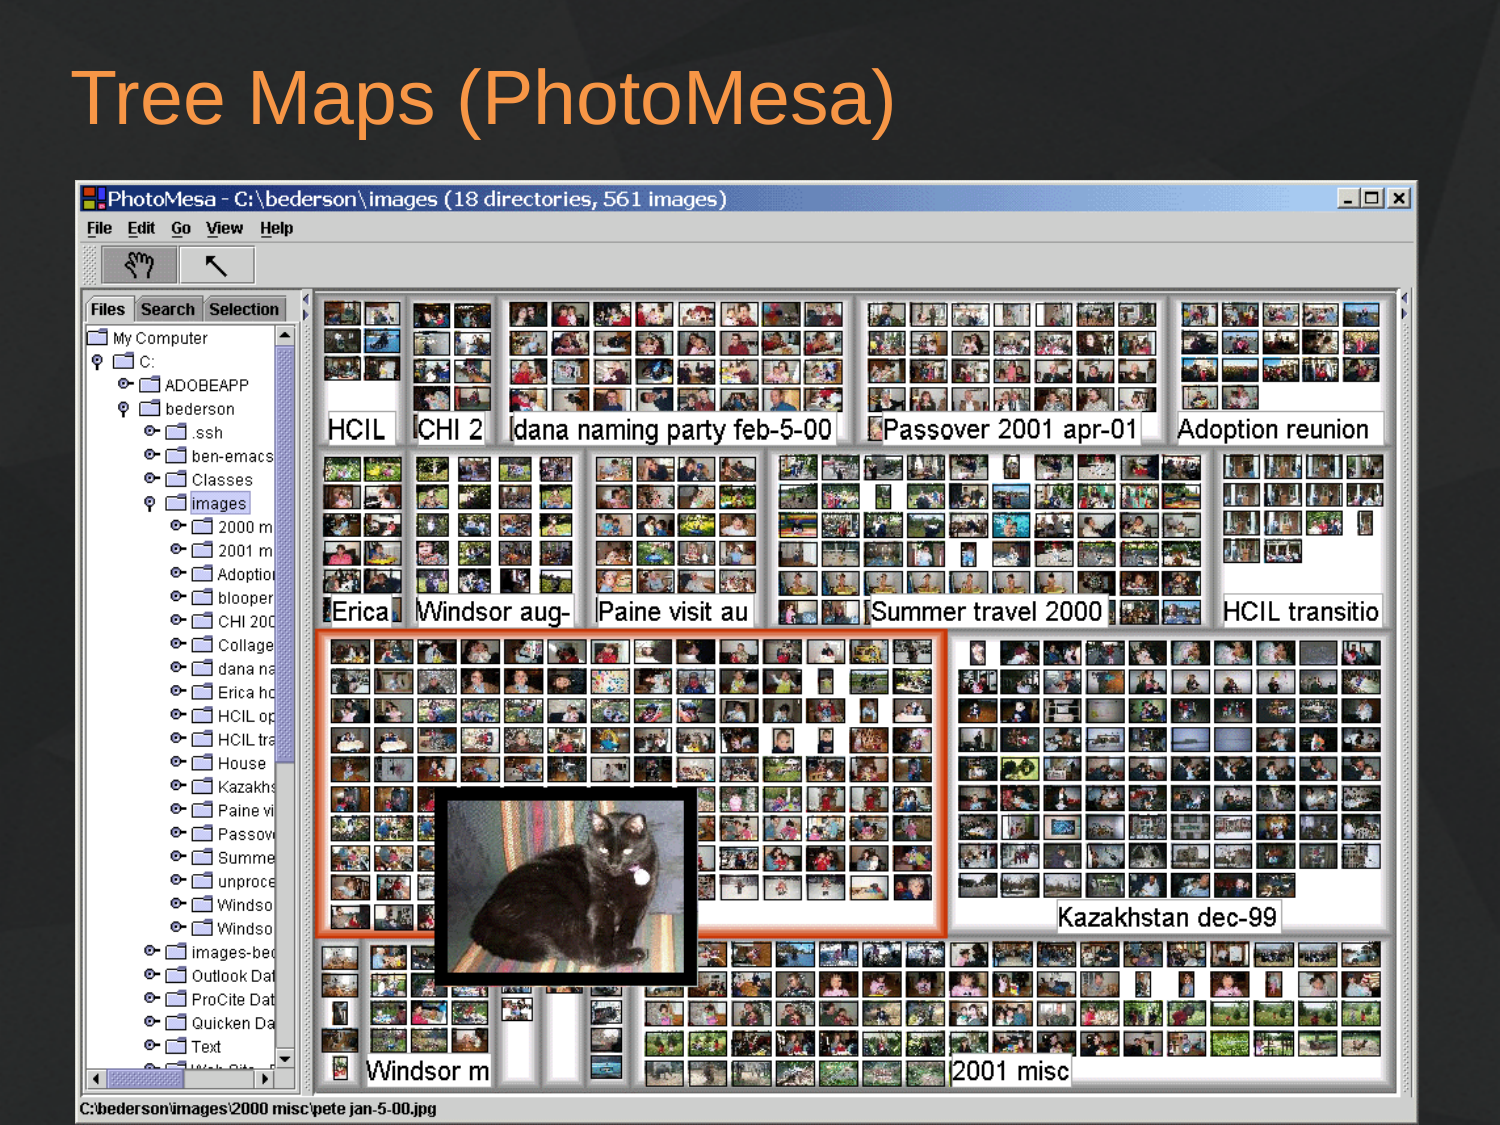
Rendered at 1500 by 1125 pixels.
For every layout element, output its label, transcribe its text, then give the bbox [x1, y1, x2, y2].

title Tree Maps (PhotoMesa) [55, 0, 1478, 188]
picture [0, 0, 1500, 1125]
